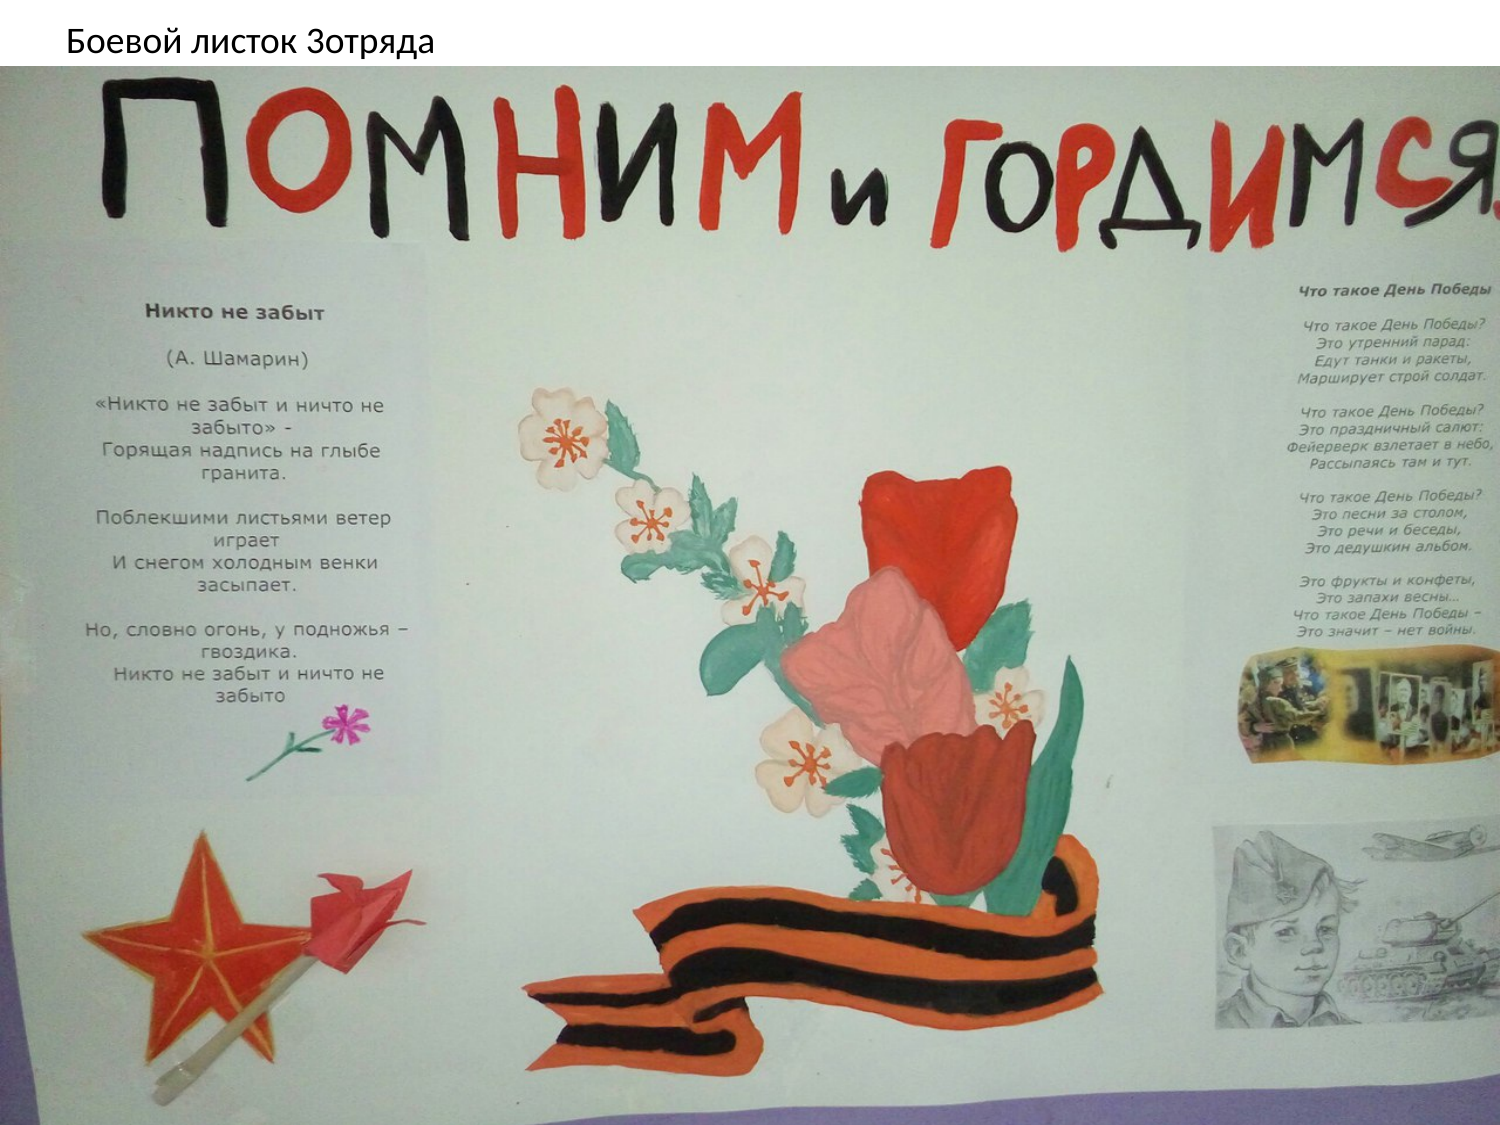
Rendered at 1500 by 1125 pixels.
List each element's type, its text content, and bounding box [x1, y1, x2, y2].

title Боевой листок 3отряда [0, 0, 503, 65]
picture [0, 66, 1500, 1125]
